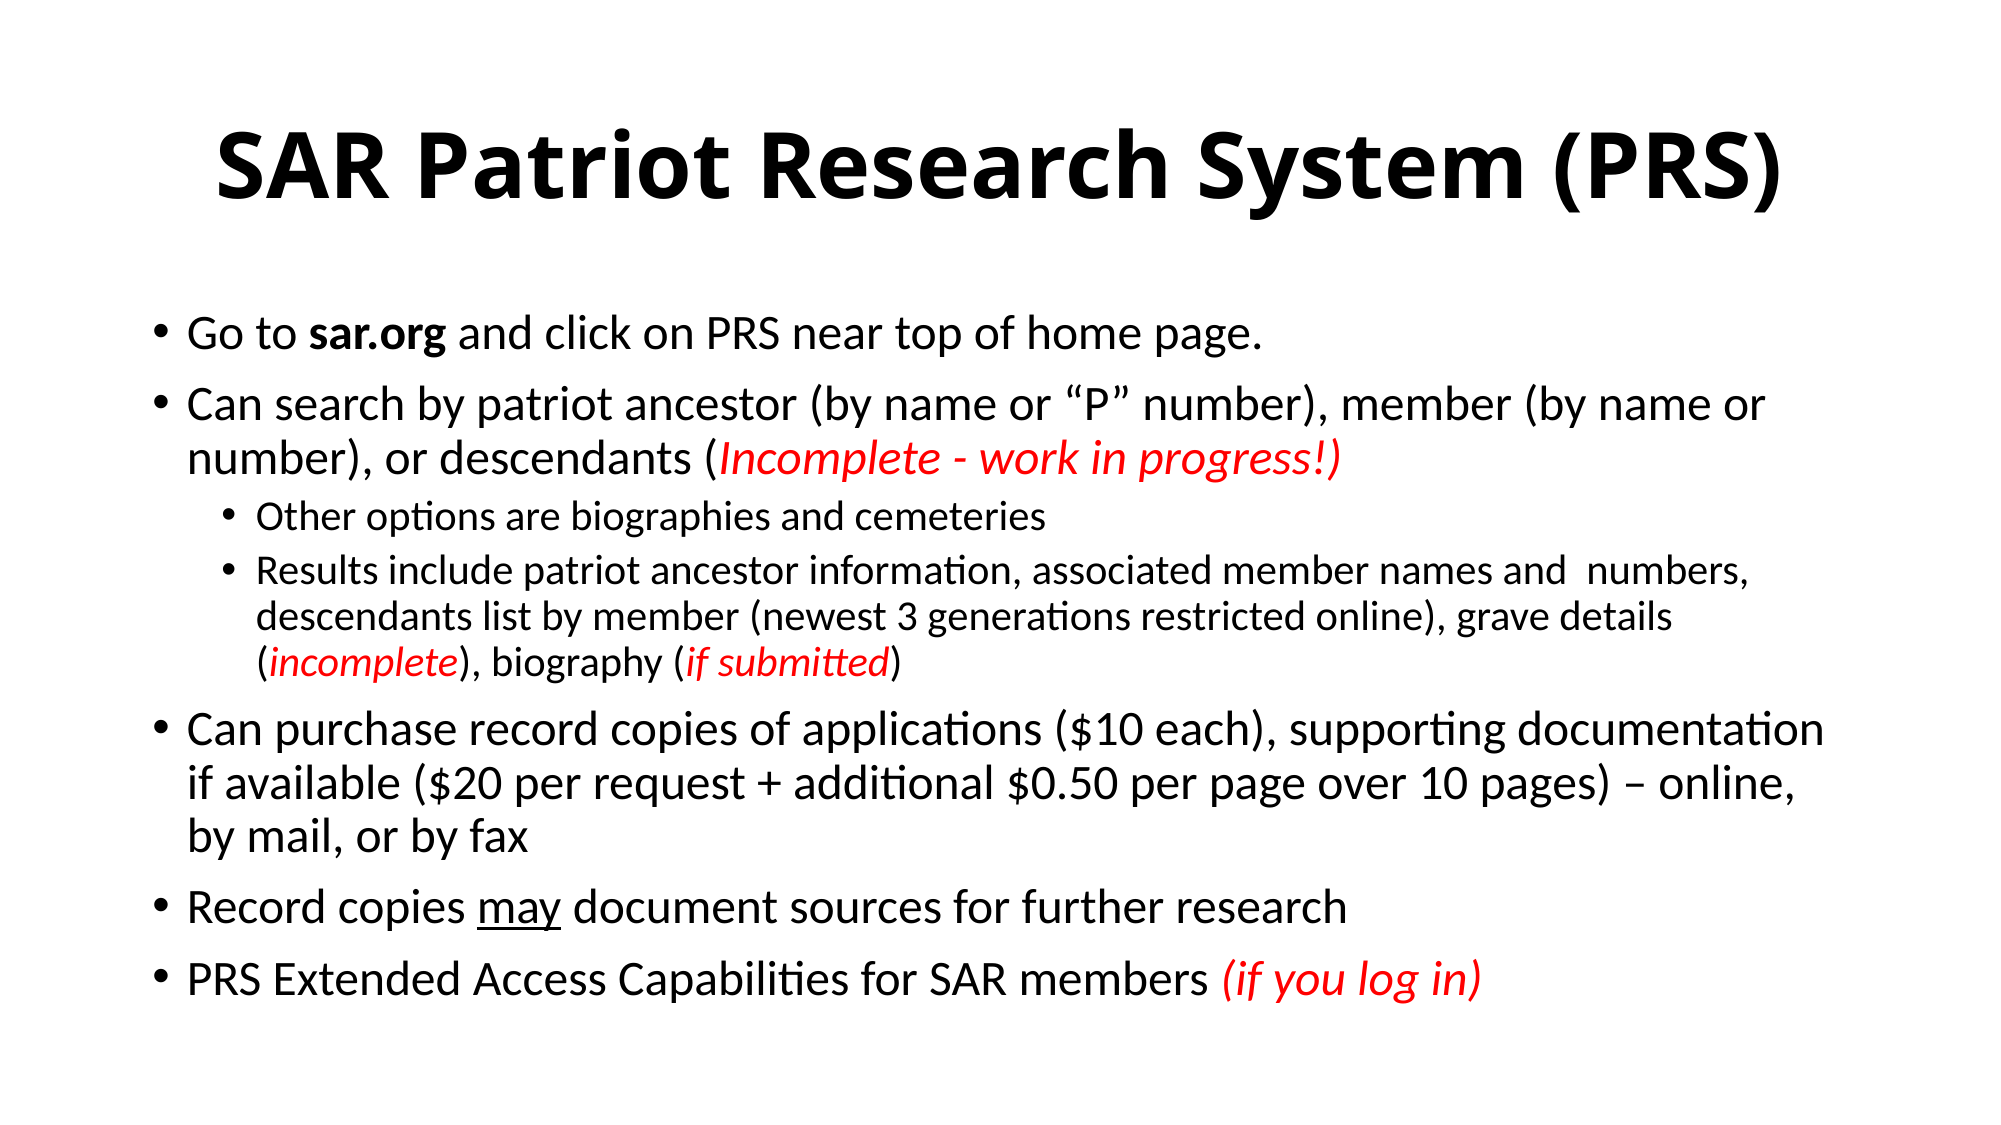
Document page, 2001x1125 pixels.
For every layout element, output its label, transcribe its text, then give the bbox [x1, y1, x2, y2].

list Go to sar.org and click on PRS near top of home page. Can search by patriot ancestor (by name or “P” number), member (by name or number), or descendants (Incomplete - work in progress!) Other options are biographies and cemeteries Results include patriot ancestor information, associated member names and numbers, descendants list by member (newest 3 generations restricted online), grave details (incomplete), biography (if submitted) Can purchase record copies of applications ($10 each), supporting documentation if available ($20 per request + additional $0.50 per page over 10 pages) – online, by mail, or by fax Record copies may document sources for further research PRS Extended Access Capabilities for SAR members (if you log in) [137, 299, 1863, 1014]
title SAR Patriot Research System (PRS) [137, 59, 1863, 278]
